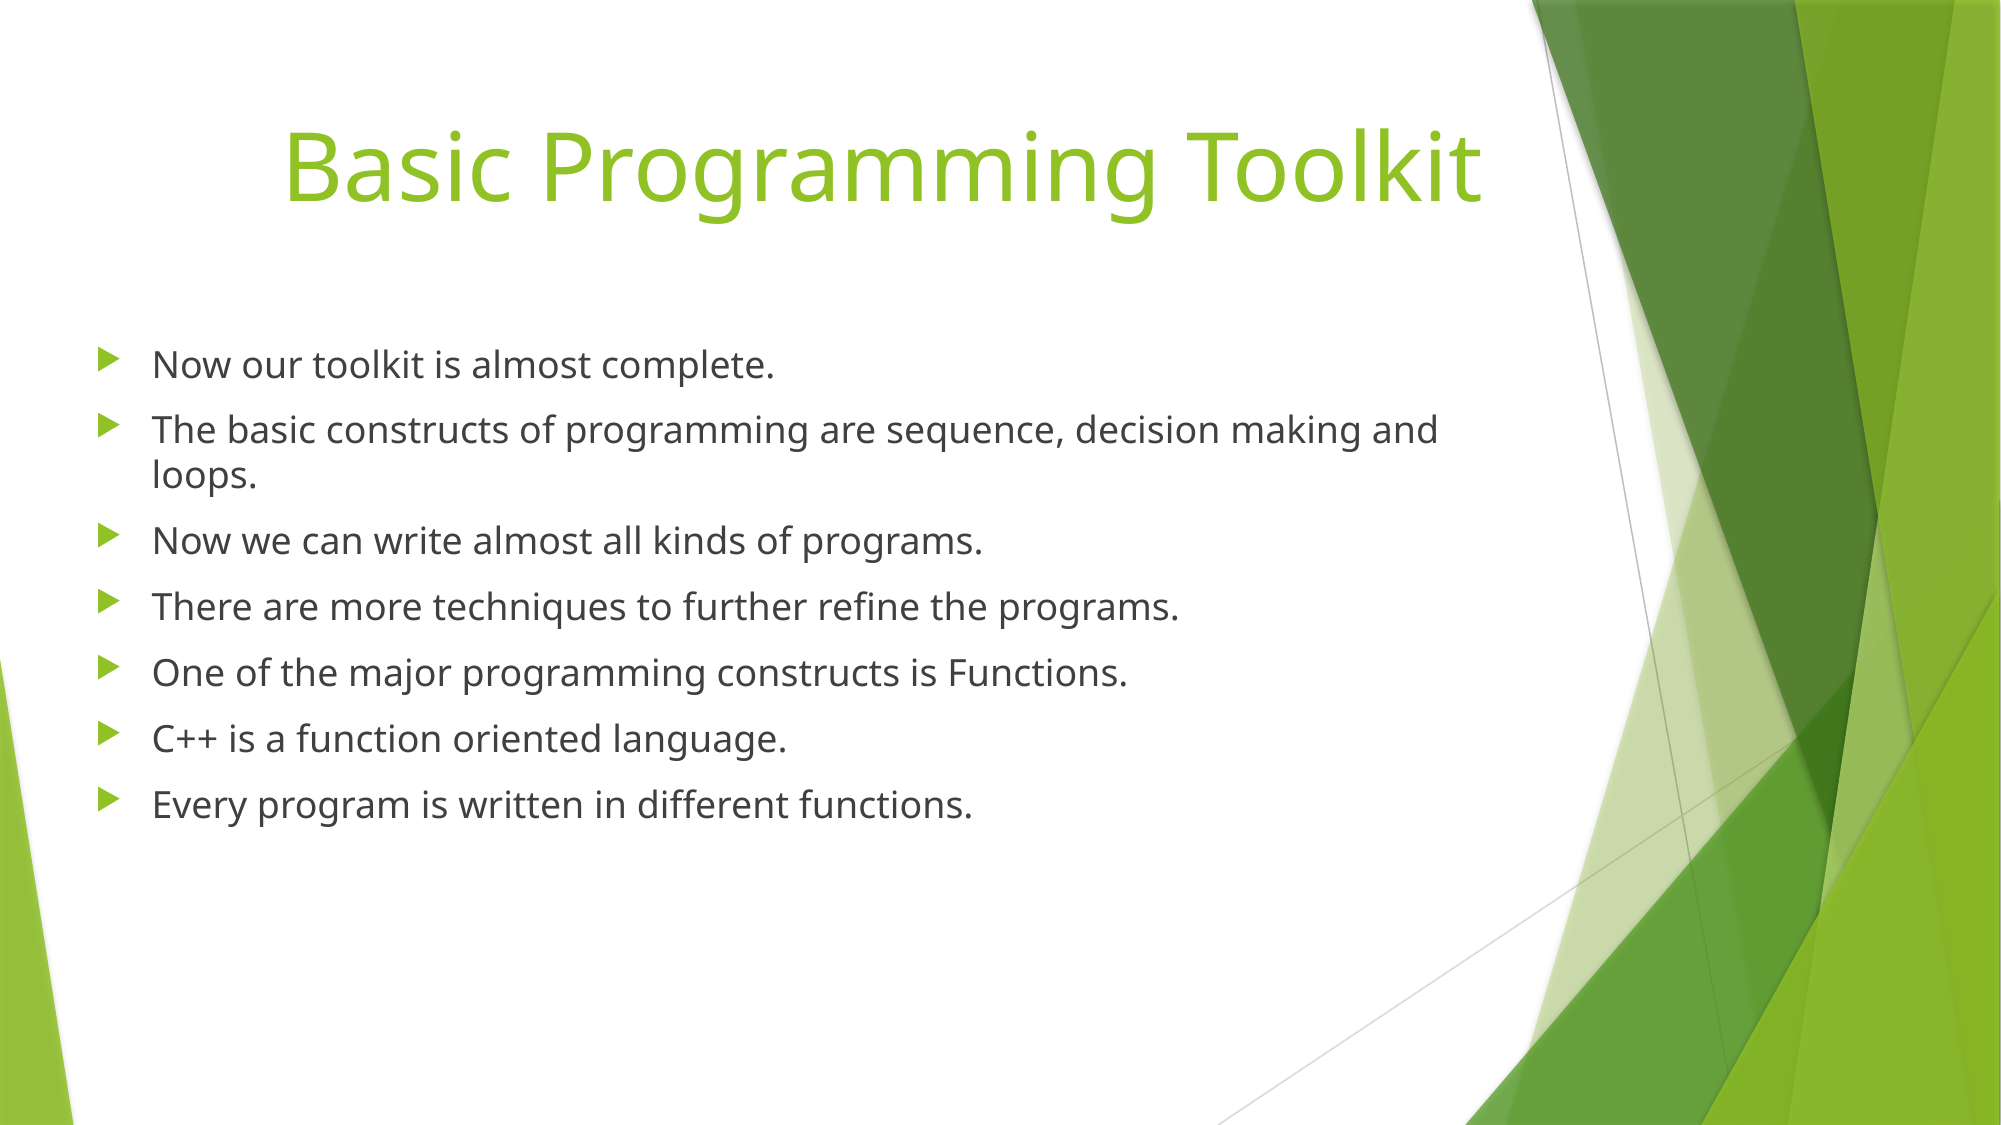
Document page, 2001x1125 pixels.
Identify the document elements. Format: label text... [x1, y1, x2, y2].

list Now our toolkit is almost complete. The basic constructs of programming are sequence, decision making and loops. Now we can write almost all kinds of programs. There are more techniques to further refine the programs. One of the major programming constructs is Functions. C++ is a function oriented language. Every program is written in different functions. [80, 333, 1550, 1046]
title Basic Programming Toolkit [264, 98, 1502, 334]
